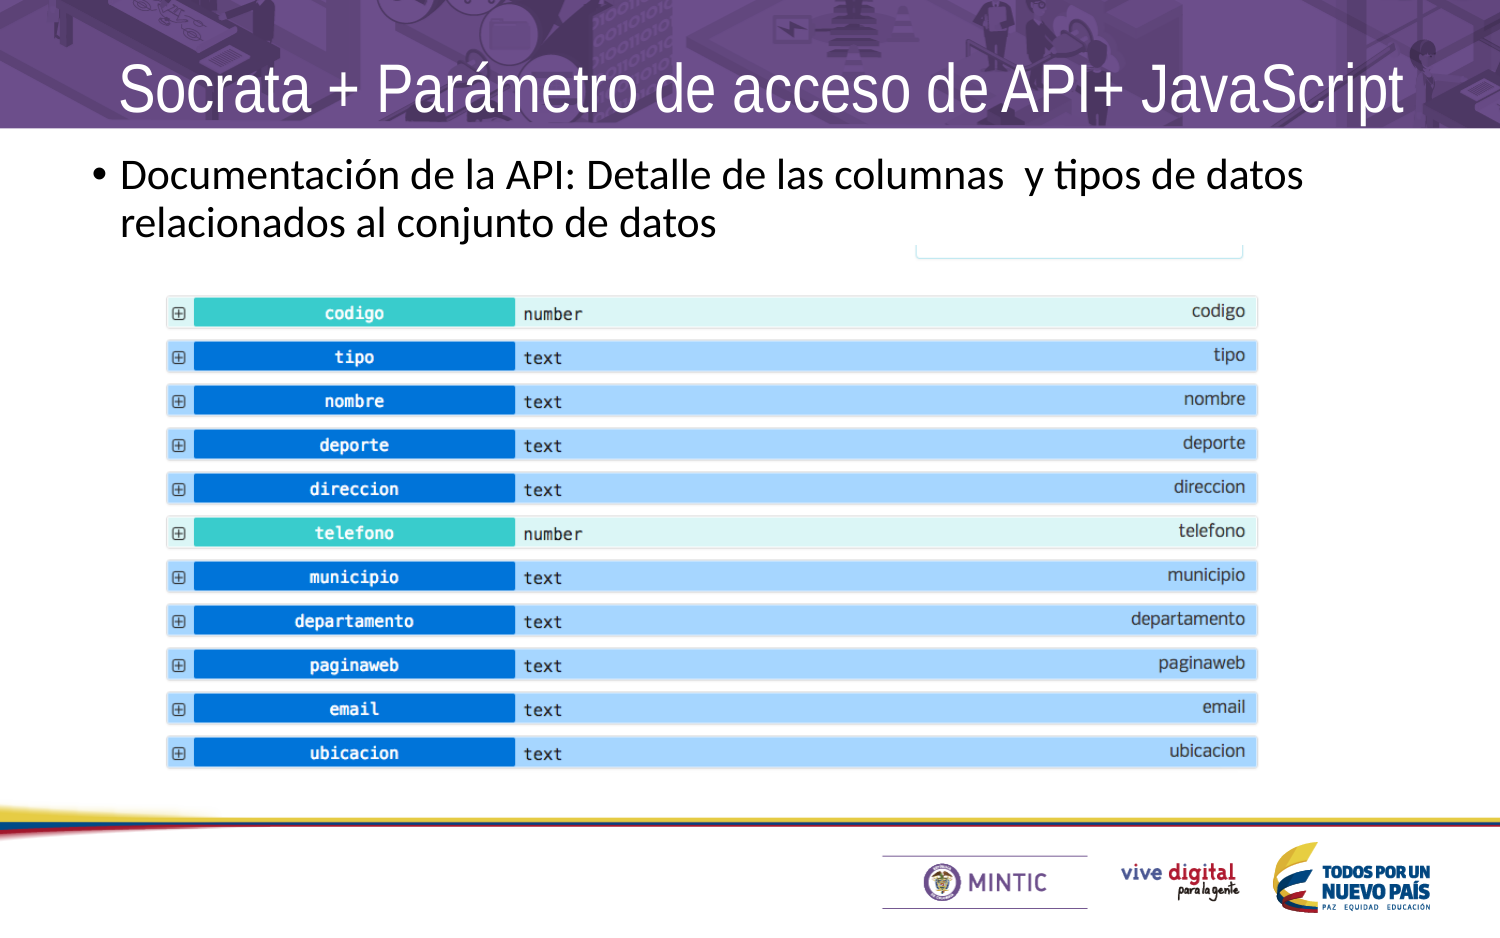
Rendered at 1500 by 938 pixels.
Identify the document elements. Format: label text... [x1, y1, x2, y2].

list Documentación de la API: Detalle de las columnas y tipos de datos relacionados al conjunto de datos [76, 144, 1371, 291]
picture [0, 0, 1500, 938]
text_box Socrata + Parámetro de acceso de API+ JavaScript [103, 0, 1453, 182]
